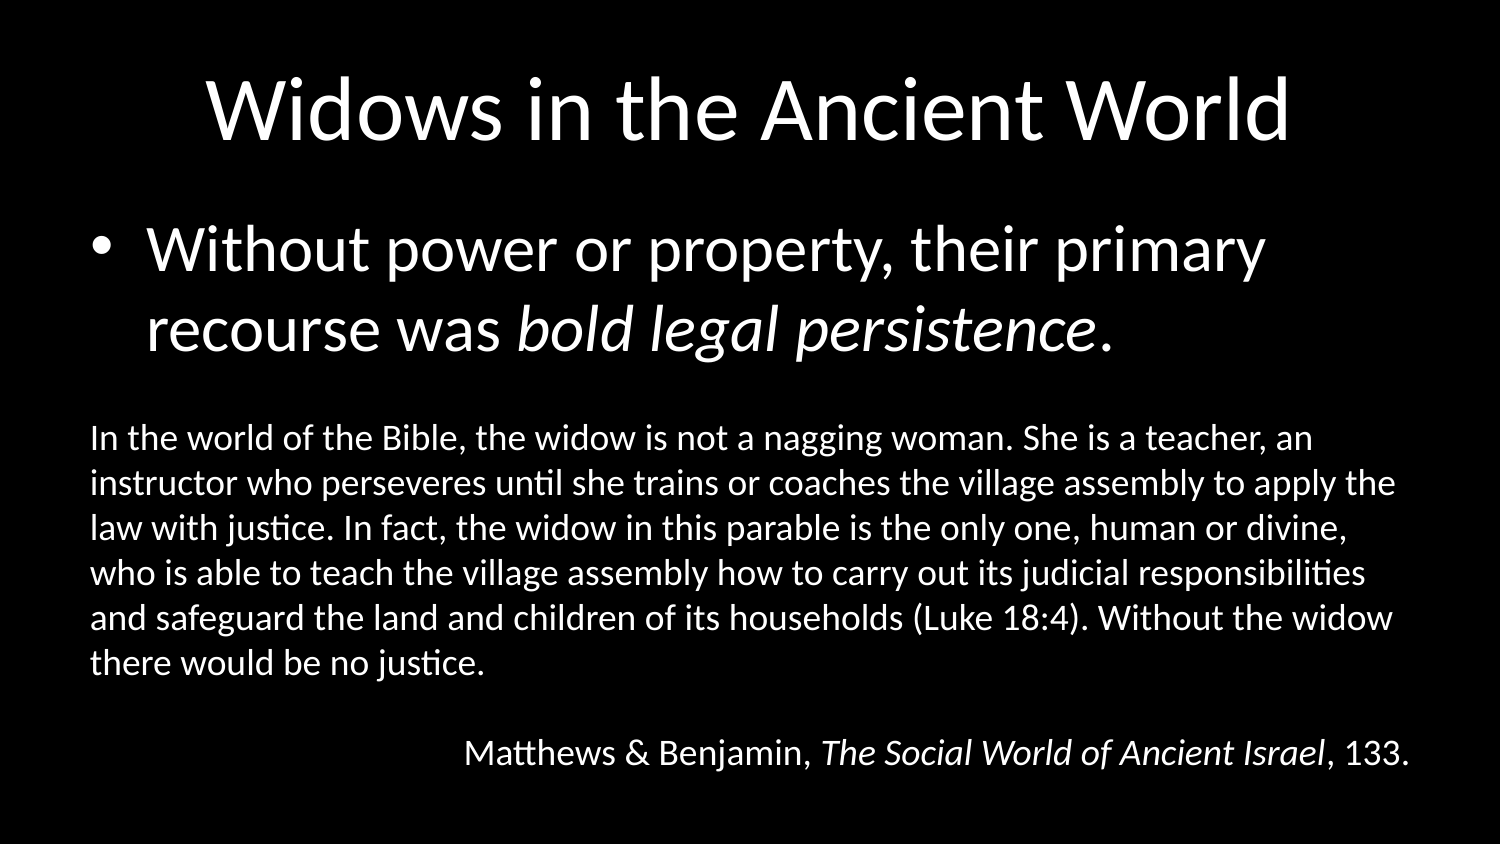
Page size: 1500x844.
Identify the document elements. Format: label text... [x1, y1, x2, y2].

text_box In the world of the Bible, the widow is not a nagging woman. She is a teacher, an instructor who perseveres until she trains or coaches the village assembly to apply the law with justice. In fact, the widow in this parable is the only one, human or divine, who is able to teach the village assembly how to carry out its judicial responsibilities and safeguard the land and children of its households (Luke 18:4). Without the widow there would be no justice. Matthews & Benjamin, The Social World of Ancient Israel, 133. [74, 405, 1425, 781]
list Without power or property, their primary recourse was bold legal persistence. [75, 196, 1425, 405]
title Widows in the Ancient World [75, 33, 1425, 175]
